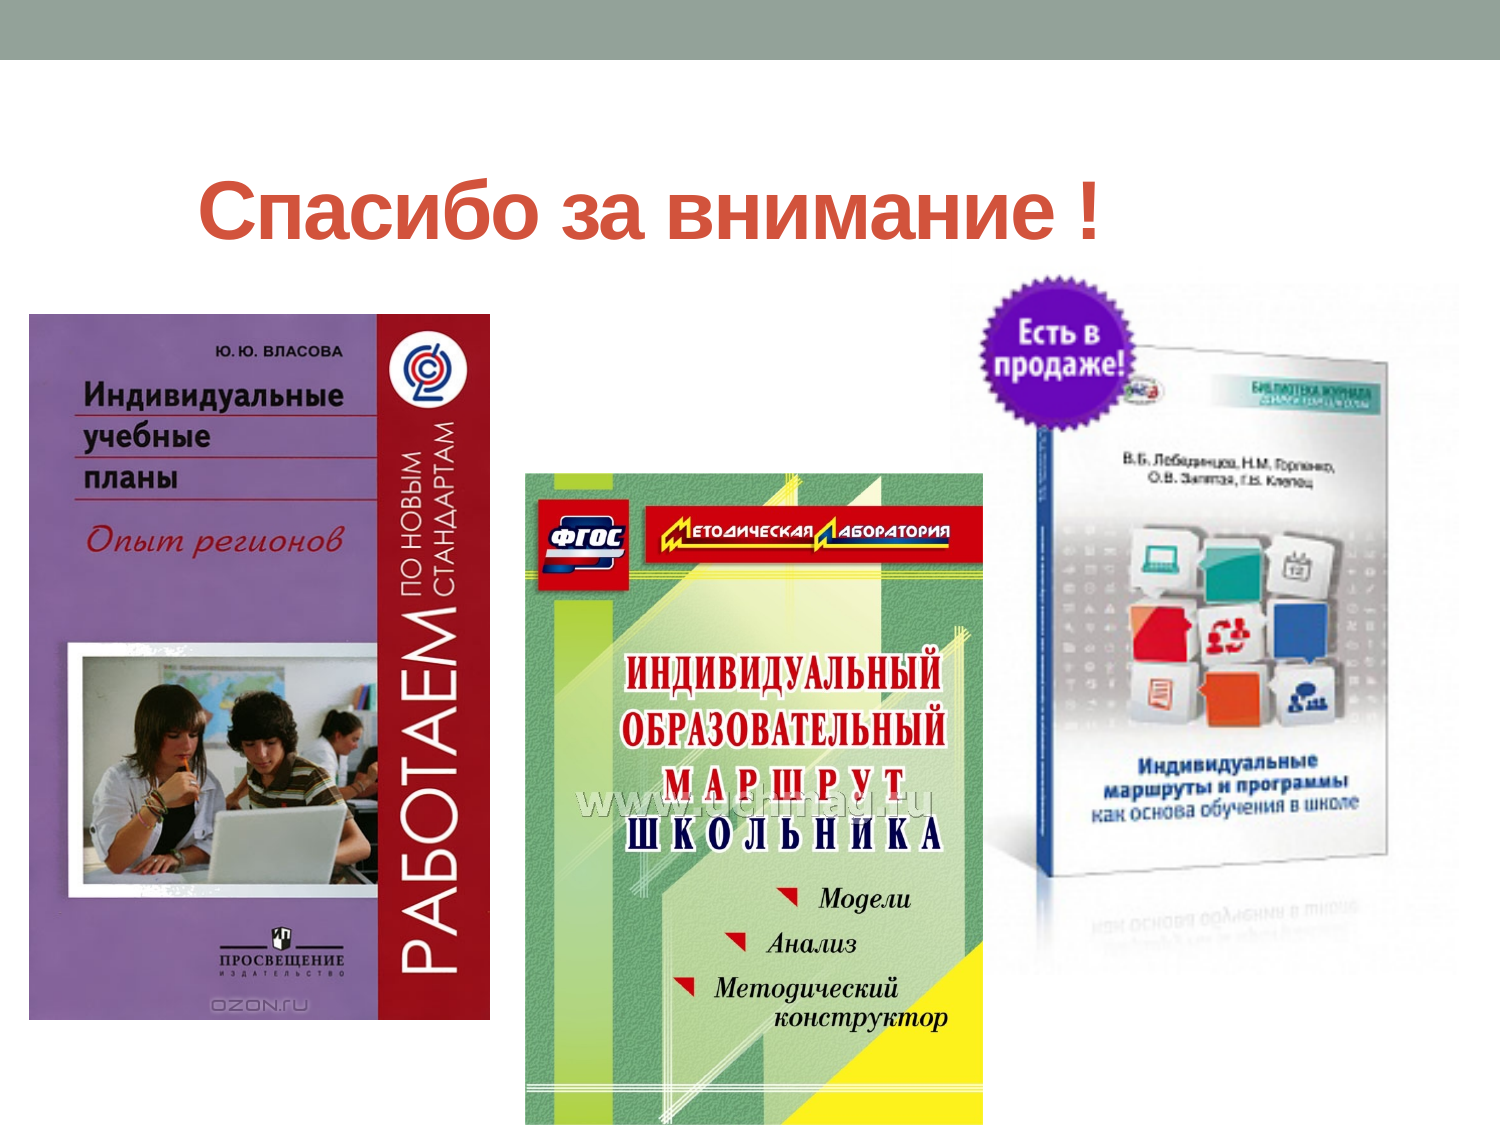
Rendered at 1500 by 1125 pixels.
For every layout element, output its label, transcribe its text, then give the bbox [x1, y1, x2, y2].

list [29, 314, 491, 1021]
picture [525, 210, 1459, 1125]
title Спасибо за внимание ! [183, 125, 1294, 288]
